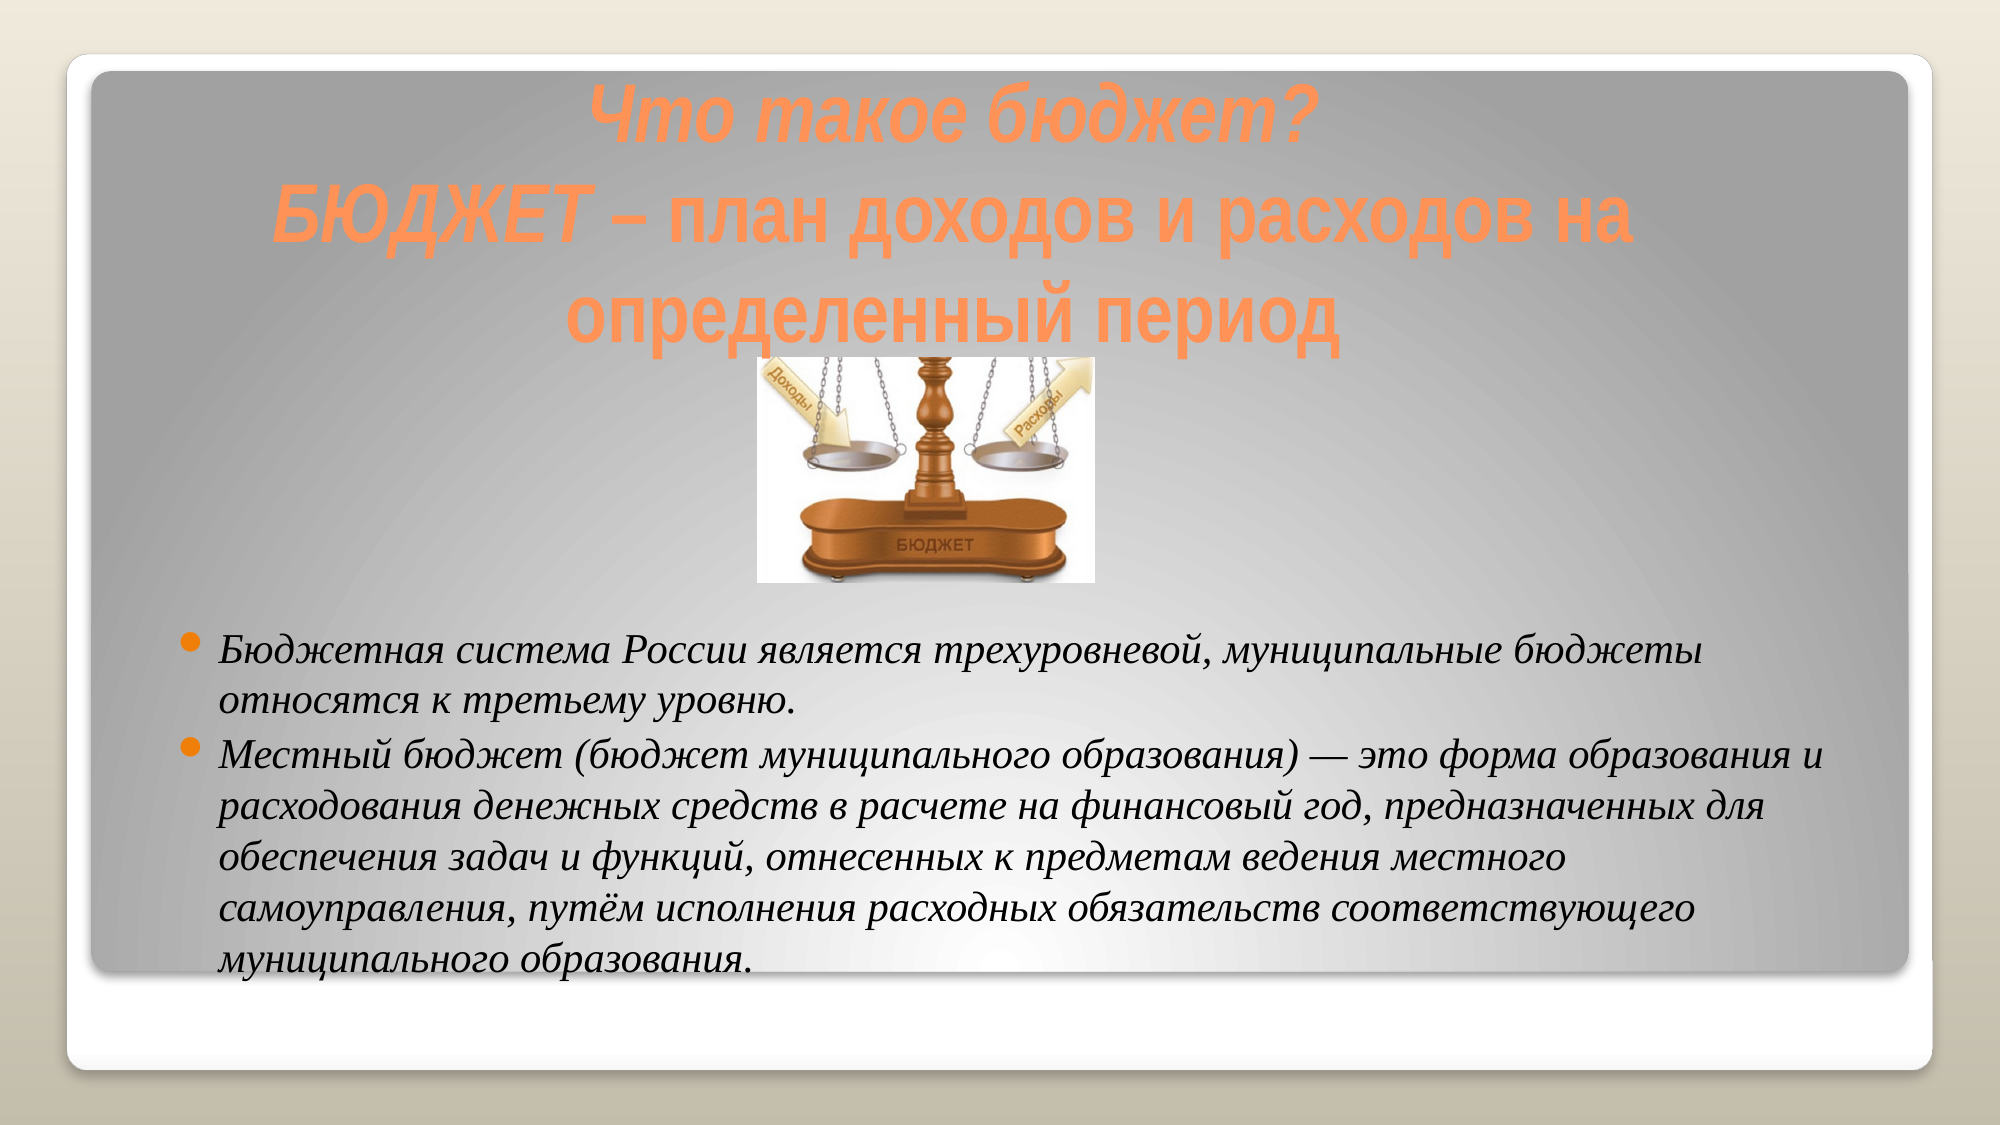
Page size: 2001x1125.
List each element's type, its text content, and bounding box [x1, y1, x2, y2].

picture [756, 357, 1095, 584]
title Что такое бюджет? БЮДЖЕТ – план доходов и расходов на определенный период [191, 123, 1716, 367]
list Бюджетная система России является трехуровневой, муниципальные бюджеты относятся к третьему уровню. Местный бюджет (бюджет муниципального образования) — это форма образования и расходования денежных средств в расчете на финансовый год, предназначенных для обеспечения задач и функций, отнесенных к предметам ведения местного самоуправления, путём исполнения расходных обязательств соответствующего муниципального образования. [147, 605, 1854, 989]
